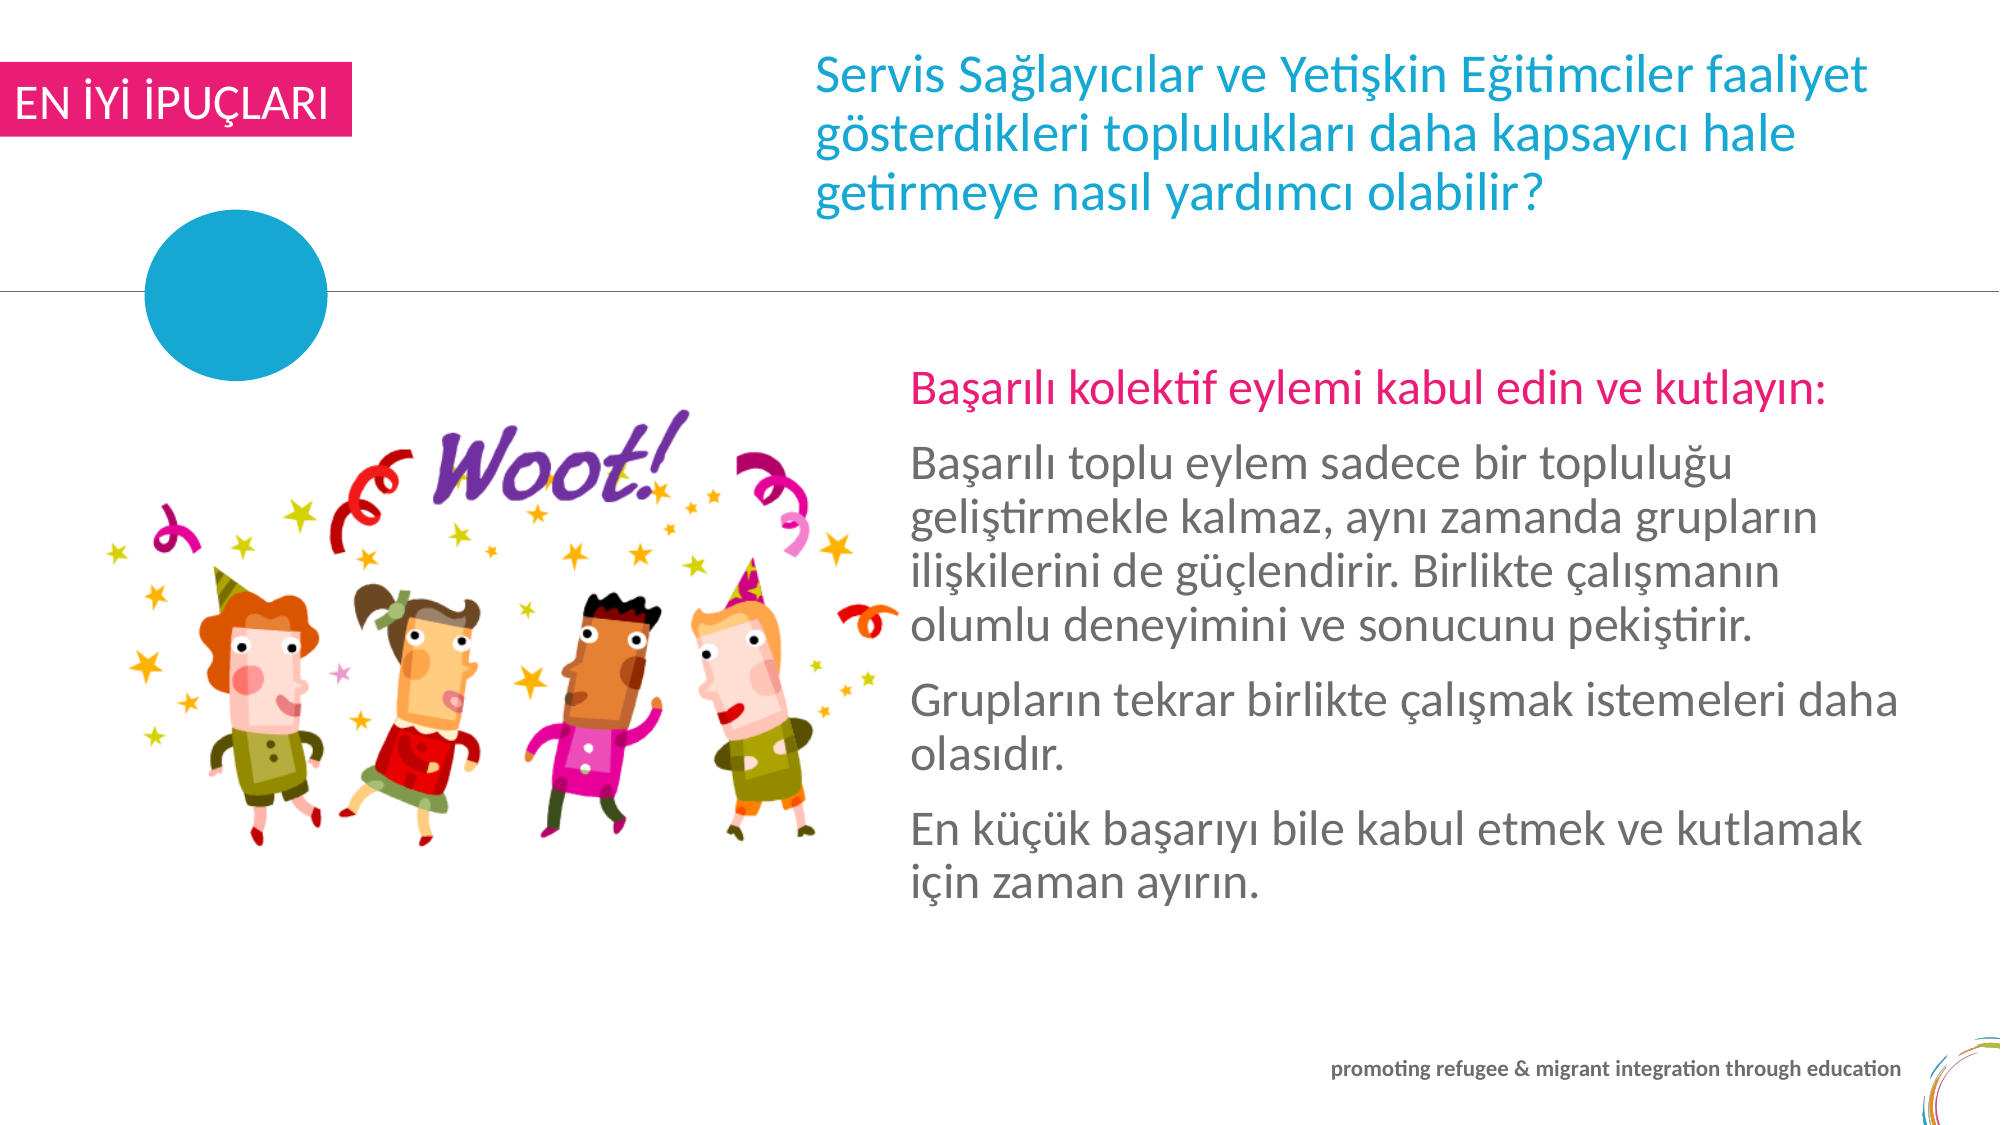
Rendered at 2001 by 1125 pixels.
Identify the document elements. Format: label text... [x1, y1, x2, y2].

picture [1902, 1030, 2000, 1125]
picture [99, 230, 902, 1031]
text_box EN İYİ İPUÇLARI [0, 61, 352, 137]
list Servis Sağlayıcılar ve Yetişkin Eğitimciler faaliyet gösterdikleri toplulukları daha kapsayıcı hale getirmeye nasıl yardımcı olabilir? [800, 37, 1920, 267]
list Başarılı kolektif eylemi kabul edin ve kutlayın: Başarılı toplu eylem sadece bir topluluğu geliştirmekle kalmaz, aynı zamanda grupların ilişkilerini de güçlendirir. Birlikte çalışmanın olumlu deneyimini ve sonucunu pekiştirir. Grupların tekrar birlikte çalışmak istemeleri daha olasıdır. En küçük başarıyı bile kabul etmek ve kutlamak için zaman ayırın. [896, 353, 1920, 1004]
